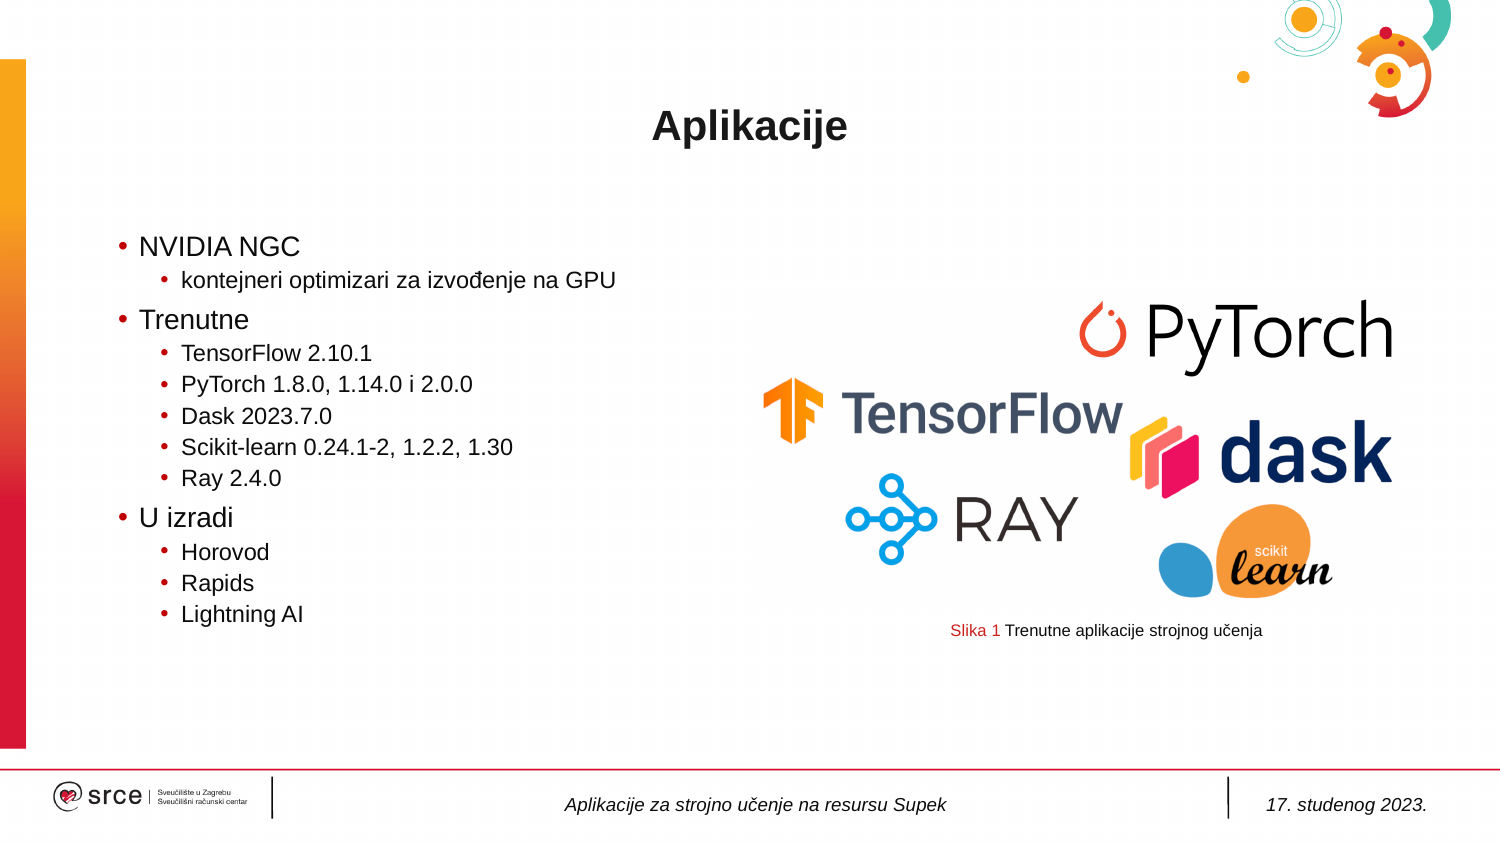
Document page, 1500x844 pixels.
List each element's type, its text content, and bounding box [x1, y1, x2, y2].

text_box Slika 1 Trenutne aplikacije strojnog učenja [788, 612, 1426, 650]
text_box NVIDIA NGC kontejneri optimizari za izvođenje na GPU Trenutne TensorFlow 2.10.1 PyTorch 1.8.0, 1.14.0 i 2.0.0 Dask 2023.7.0 Scikit-learn 0.24.1-2, 1.2.2, 1.30 Ray 2.4.0 U izradi Horovod Rapids Lightning AI [103, 224, 741, 760]
text_box Aplikacije [103, 44, 1397, 208]
text_box 17. studenog 2023. [1240, 782, 1453, 827]
text_box Aplikacije za strojno učenje na resursu Supek [336, 782, 1176, 827]
picture [0, 0, 1500, 844]
